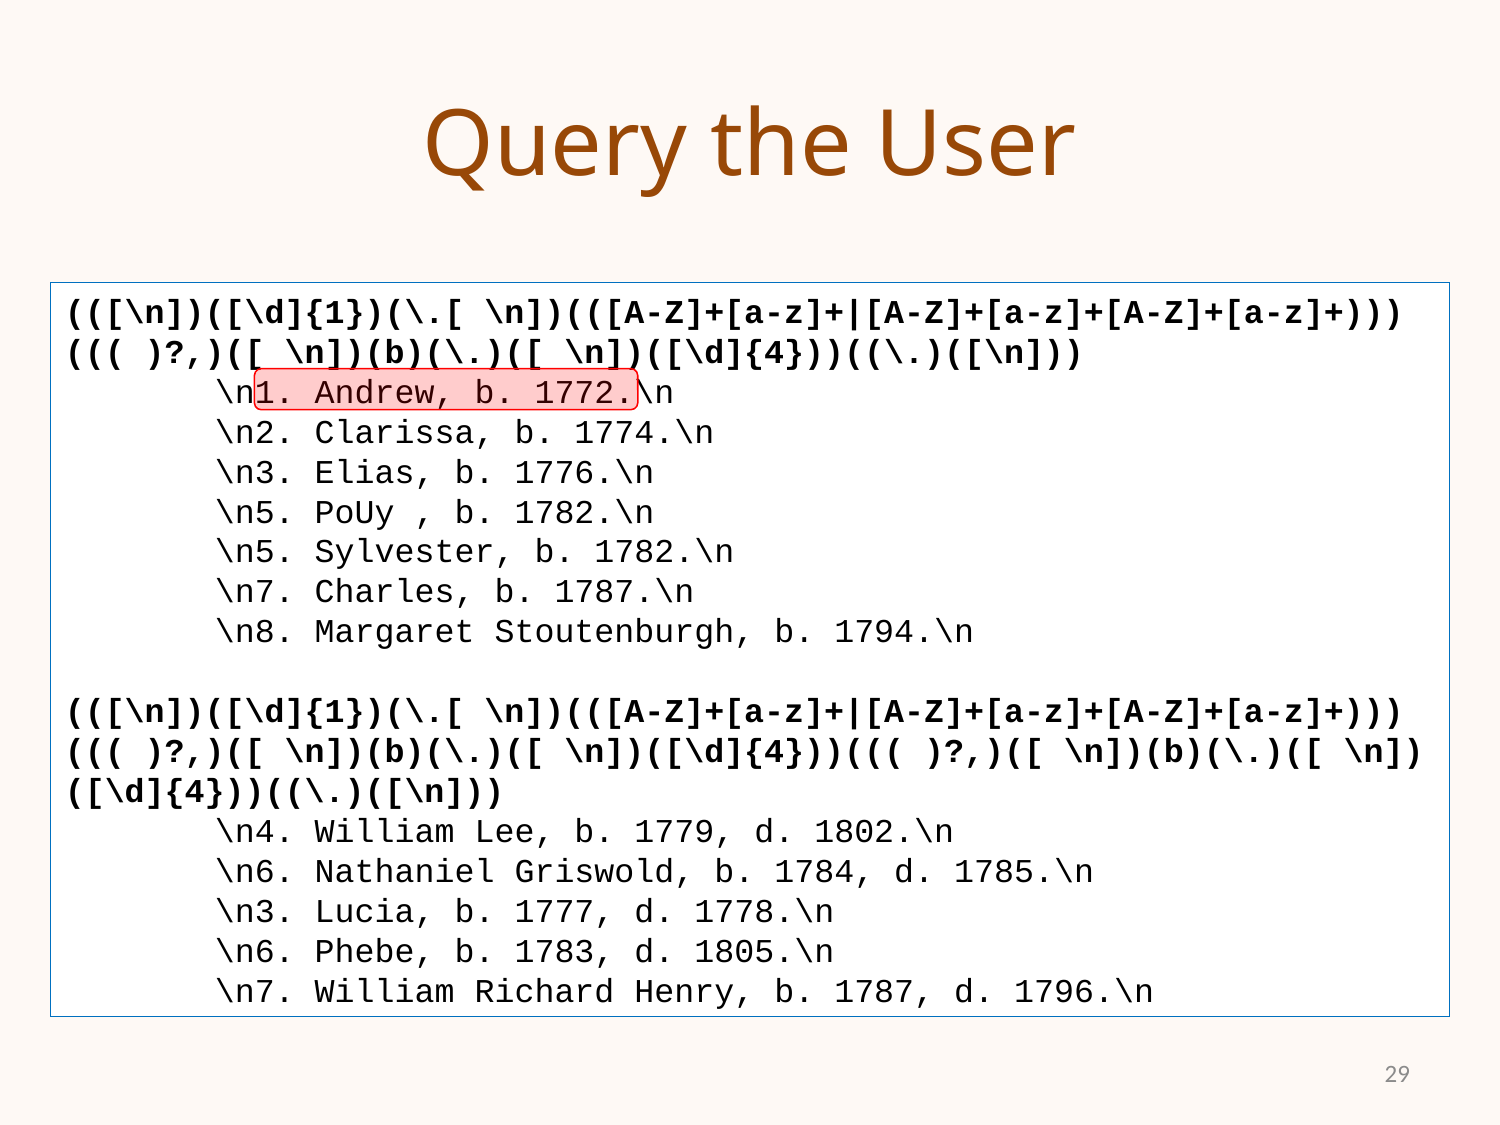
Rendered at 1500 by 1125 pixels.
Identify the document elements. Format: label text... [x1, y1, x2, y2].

text_box (([\n])([\d]{1})(\.[ \n])(([A-Z]+[a-z]+|[A-Z]+[a-z]+[A-Z]+[a-z]+)))((( )?,)([ \n])(b)(\.)([ \n])([\d]{4}))((\.)([\n])) \n1. Andrew, b. 1772.\n \n2. Clarissa, b. 1774.\n \n3. Elias, b. 1776.\n \n5. PoUy , b. 1782.\n \n5. Sylvester, b. 1782.\n \n7. Charles, b. 1787.\n \n8. Margaret Stoutenburgh, b. 1794.\n (([\n])([\d]{1})(\.[ \n])(([A-Z]+[a-z]+|[A-Z]+[a-z]+[A-Z]+[a-z]+)))((( )?,)([ \n])(b)(\.)([ \n])([\d]{4}))((( )?,)([ \n])(b)(\.)([ \n])([\d]{4}))((\.)([\n])) \n4. William Lee, b. 1779, d. 1802.\n \n6. Nathaniel Griswold, b. 1784, d. 1785.\n \n3. Lucia, b. 1777, d. 1778.\n \n6. Phebe, b. 1783, d. 1805.\n \n7. William Richard Henry, b. 1787, d. 1796.\n [50, 282, 1450, 1017]
slide_number 29 [1074, 1042, 1425, 1103]
text_box [252, 366, 640, 412]
title Query the User [75, 45, 1425, 233]
